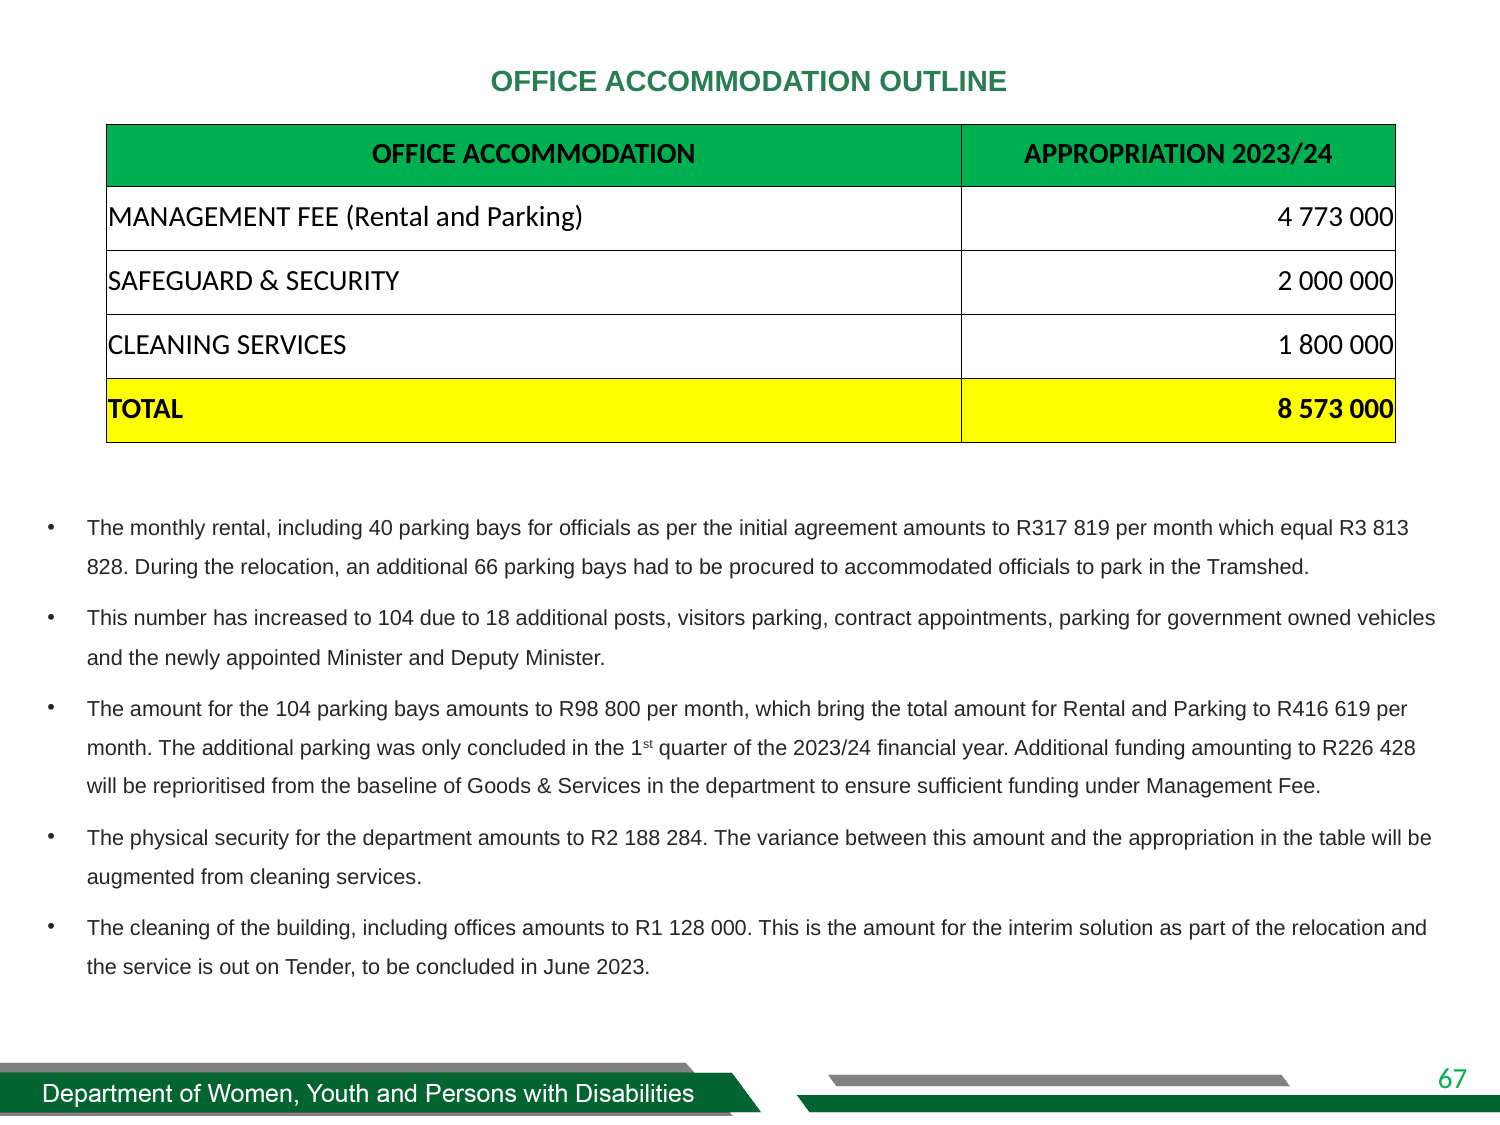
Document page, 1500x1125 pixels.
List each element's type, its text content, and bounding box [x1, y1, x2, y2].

table_cell CLEANING SERVICES [107, 315, 961, 378]
table_cell 8 573 000 [962, 379, 1395, 442]
table_cell MANAGEMENT FEE (Rental and Parking) [107, 187, 961, 250]
table_cell 1 800 000 [962, 315, 1395, 378]
table_cell 2 000 000 [962, 251, 1395, 314]
picture [0, 45, 1500, 1125]
list The monthly rental, including 40 parking bays for officials as per the initial agreement amounts to R317 819 per month which equal R3 813 828. During the relocation, an additional 66 parking bays had to be procured to accommodated officials to park in the Tramshed. This number has increased to 104 due to 18 additional posts, visitors parking, contract appointments, parking for government owned vehicles and the newly appointed Minister and Deputy Minister. The amount for the 104 parking bays amounts to R98 800 per month, which bring the total amount for Rental and Parking to R416 619 per month. The additional parking was only concluded in the 1st quarter of the 2023/24 financial year. Additional funding amounting to R226 428 will be reprioritised from the baseline of Goods & Services in the department to ensure sufficient funding under Management Fee. The physical security for the department amounts to R2 188 284. The variance between this amount and the appropriation in the table will be augmented from cleaning services. The cleaning of the building, including offices amounts to R1 128 000. This is the amount for the interim solution as part of the relocation and the service is out on Tender, to be concluded in June 2023. [32, 493, 1466, 1001]
table_cell TOTAL [107, 379, 961, 442]
table_cell SAFEGUARD & SECURITY [107, 251, 961, 314]
table_header APPROPRIATION 2023/24 [962, 125, 1395, 186]
table_header OFFICE ACCOMMODATION [107, 125, 961, 186]
table_cell 4 773 000 [962, 187, 1395, 250]
title OFFICE ACCOMMODATION OUTLINE [32, 58, 1466, 162]
